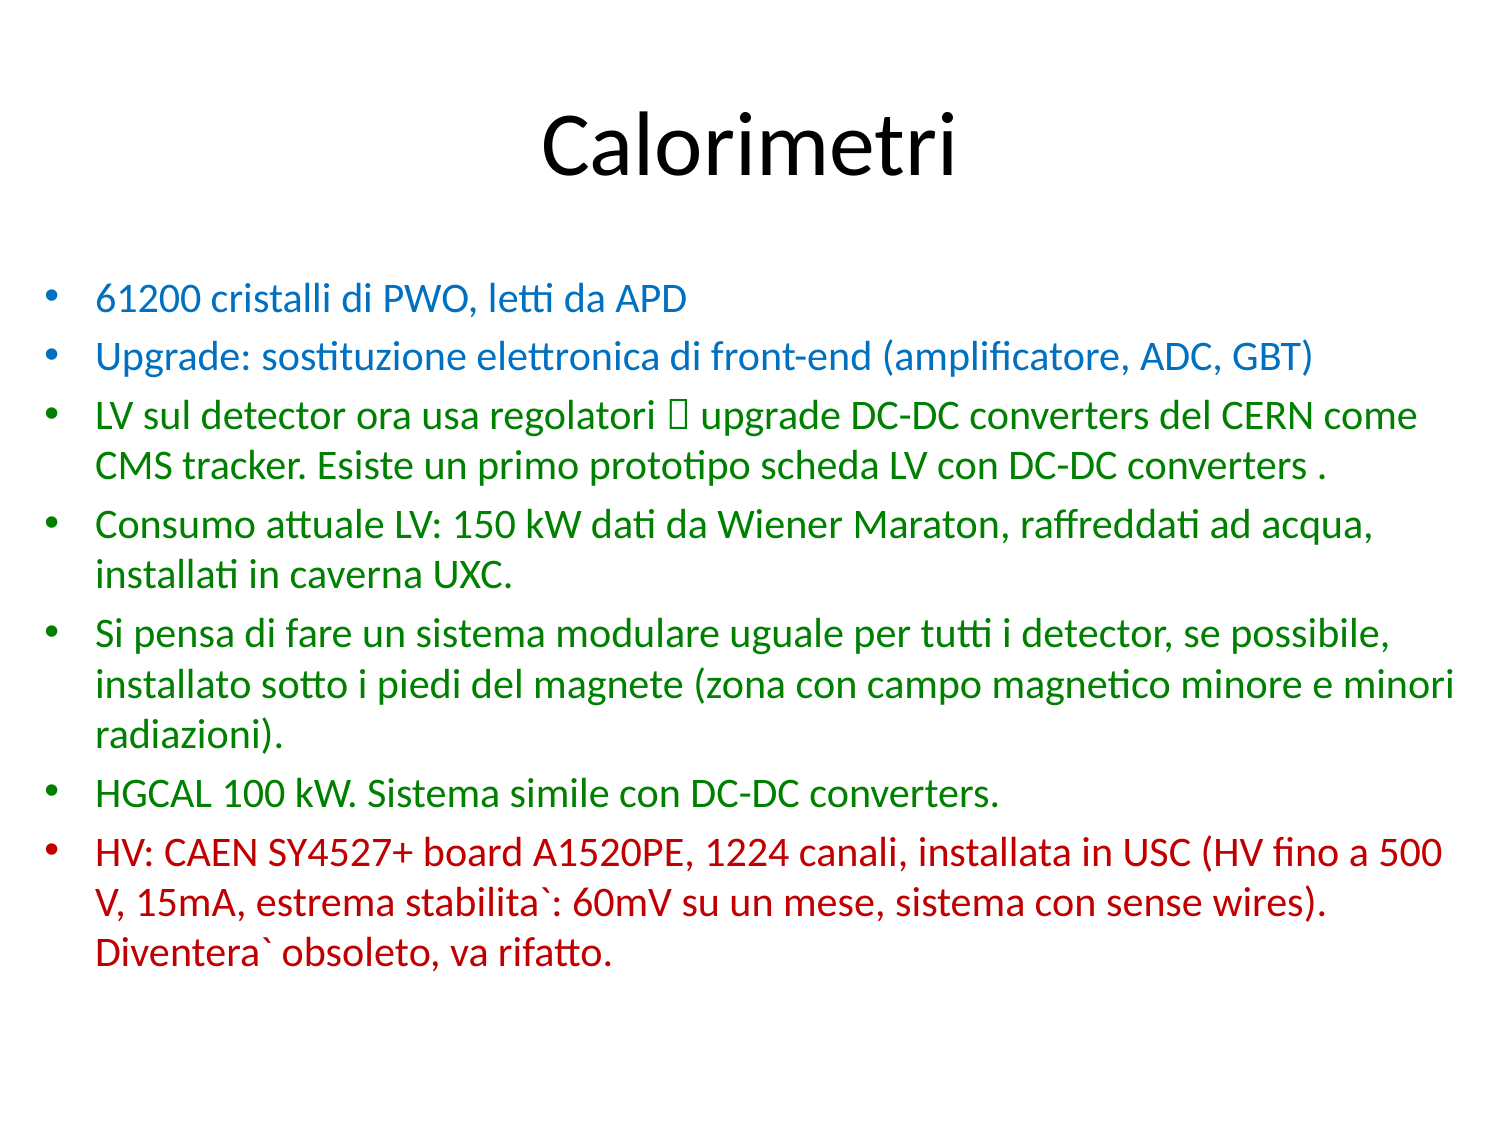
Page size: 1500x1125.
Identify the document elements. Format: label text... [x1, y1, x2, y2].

title Calorimetri [75, 45, 1425, 233]
list 61200 cristalli di PWO, letti da APD Upgrade: sostituzione elettronica di front-end (amplificatore, ADC, GBT) LV sul detector ora usa regolatori  upgrade DC-DC converters del CERN come CMS tracker. Esiste un primo prototipo scheda LV con DC-DC converters . Consumo attuale LV: 150 kW dati da Wiener Maraton, raffreddati ad acqua, installati in caverna UXC. Si pensa di fare un sistema modulare uguale per tutti i detector, se possibile, installato sotto i piedi del magnete (zona con campo magnetico minore e minori radiazioni). HGCAL 100 kW. Sistema simile con DC-DC converters. HV: CAEN SY4527+ board A1520PE, 1224 canali, installata in USC (HV fino a 500 V, 15mA, estrema stabilita`: 60mV su un mese, sistema con sense wires). Diventera` obsoleto, va rifatto. [29, 262, 1471, 1005]
